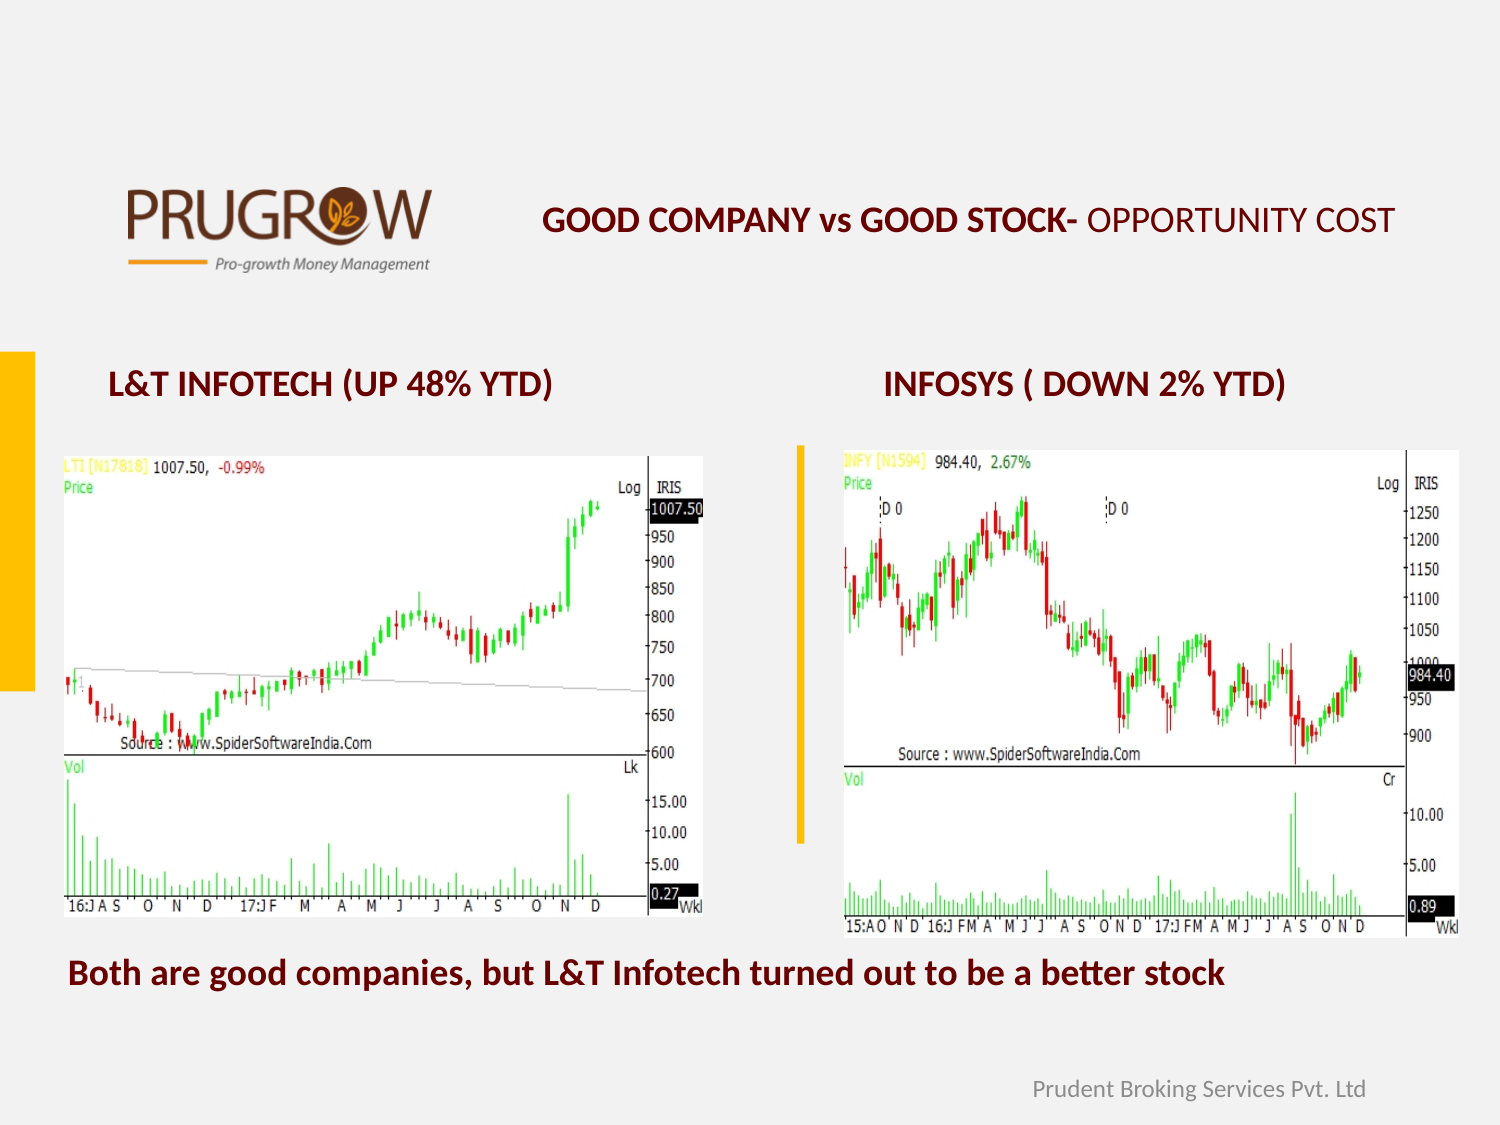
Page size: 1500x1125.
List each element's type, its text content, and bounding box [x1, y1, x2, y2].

text_box Both are good companies, but L&T Infotech turned out to be a better stock [53, 940, 1467, 1046]
picture [64, 455, 703, 918]
text_box [0, 0, 1500, 1125]
picture [844, 450, 1459, 938]
text_box [795, 443, 806, 846]
text_box INFOSYS ( DOWN 2% YTD) [859, 351, 1302, 448]
text_box GOOD COMPANY vs GOOD STOCK- OPPORTUNITY COST [527, 187, 1442, 293]
footer Prudent Broking Services Pvt. Ltd [937, 1050, 1463, 1125]
text_box L&T INFOTECH (UP 48% YTD) [93, 351, 633, 412]
text_box [0, 349, 37, 693]
picture [128, 187, 433, 273]
